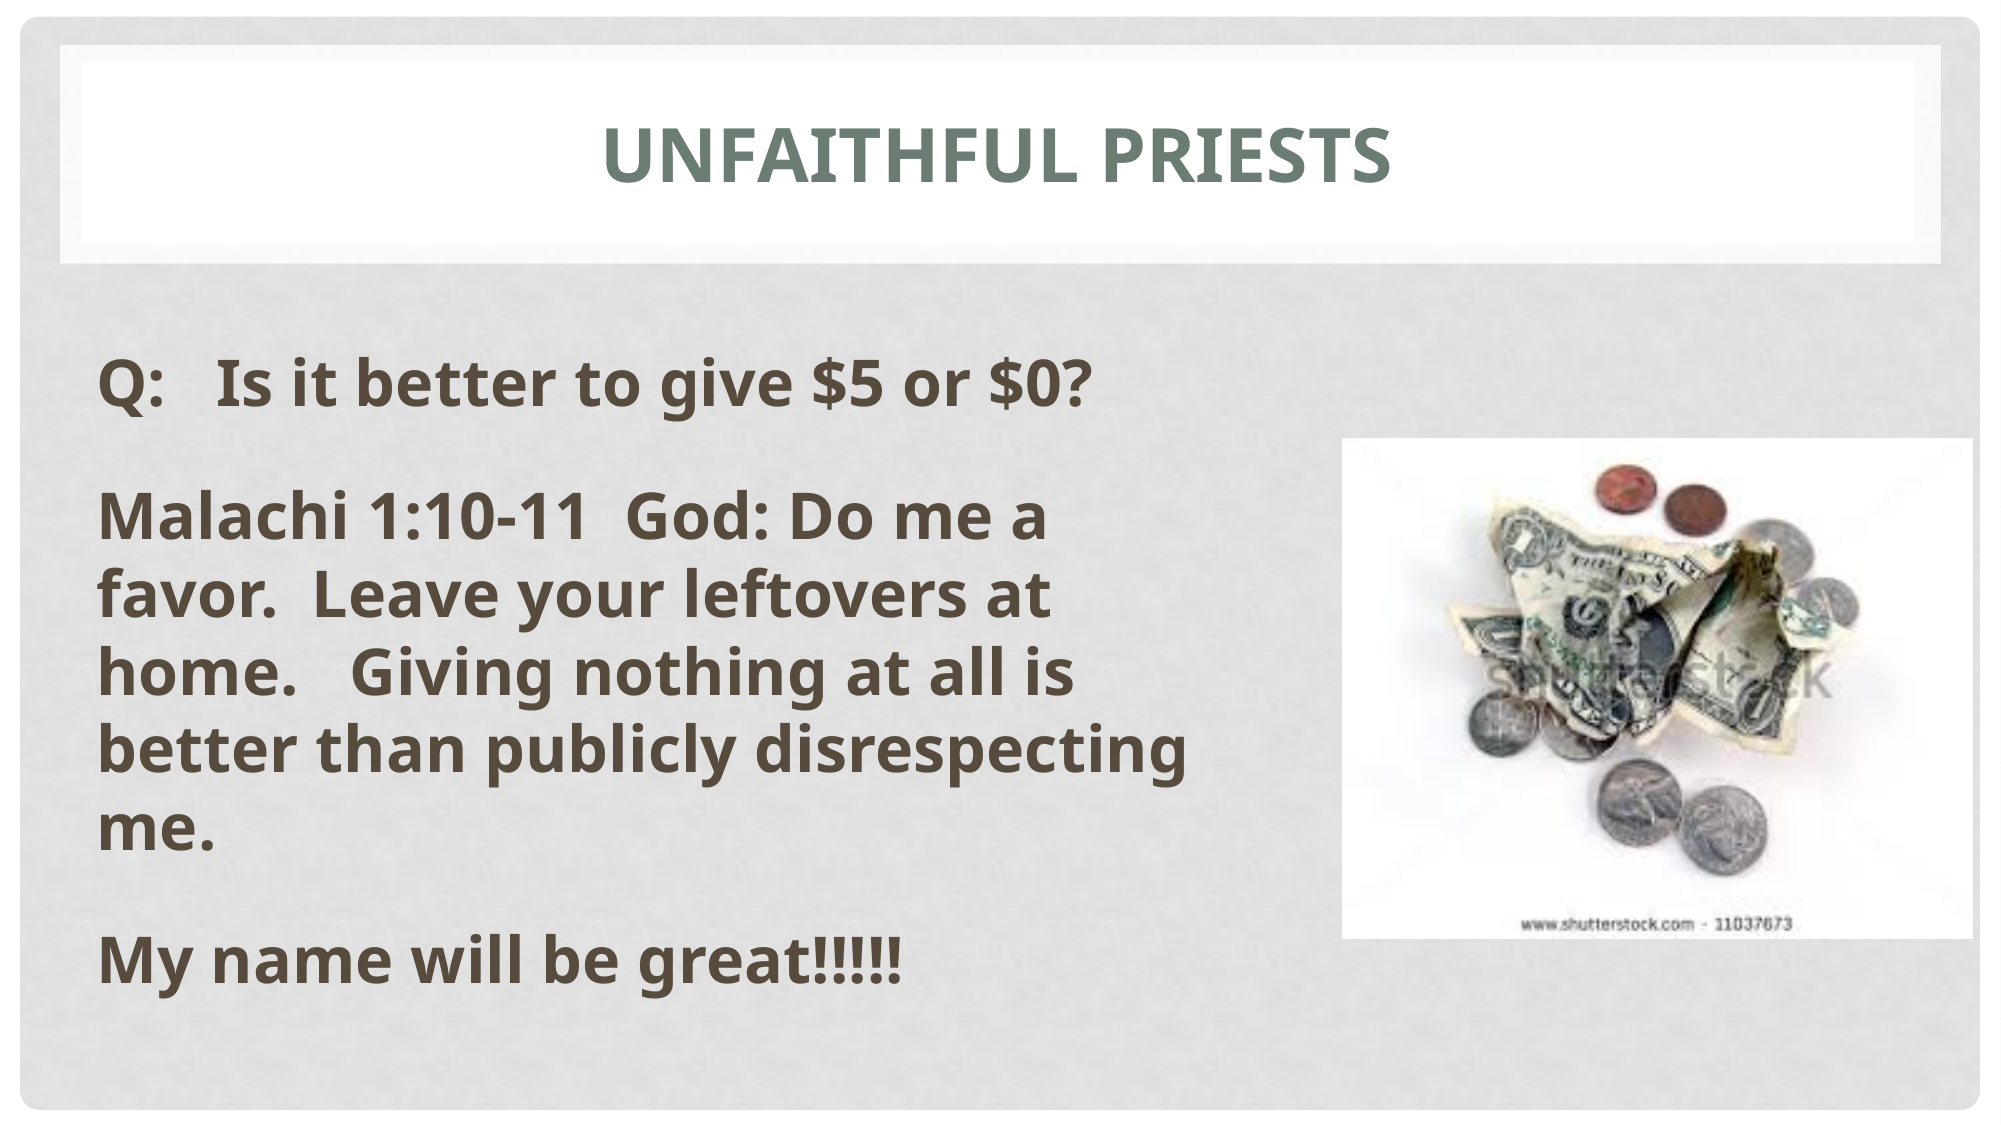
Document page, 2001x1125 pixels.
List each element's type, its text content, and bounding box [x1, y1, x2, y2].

list Q: Is it better to give $5 or $0? Malachi 1:10-11 God: Do me a favor. Leave your leftovers at home. Giving nothing at all is better than publicly disrespecting me. My name will be great!!!!! [63, 292, 1252, 1010]
picture [1342, 438, 1973, 939]
title Unfaithful priests [93, 66, 1900, 238]
